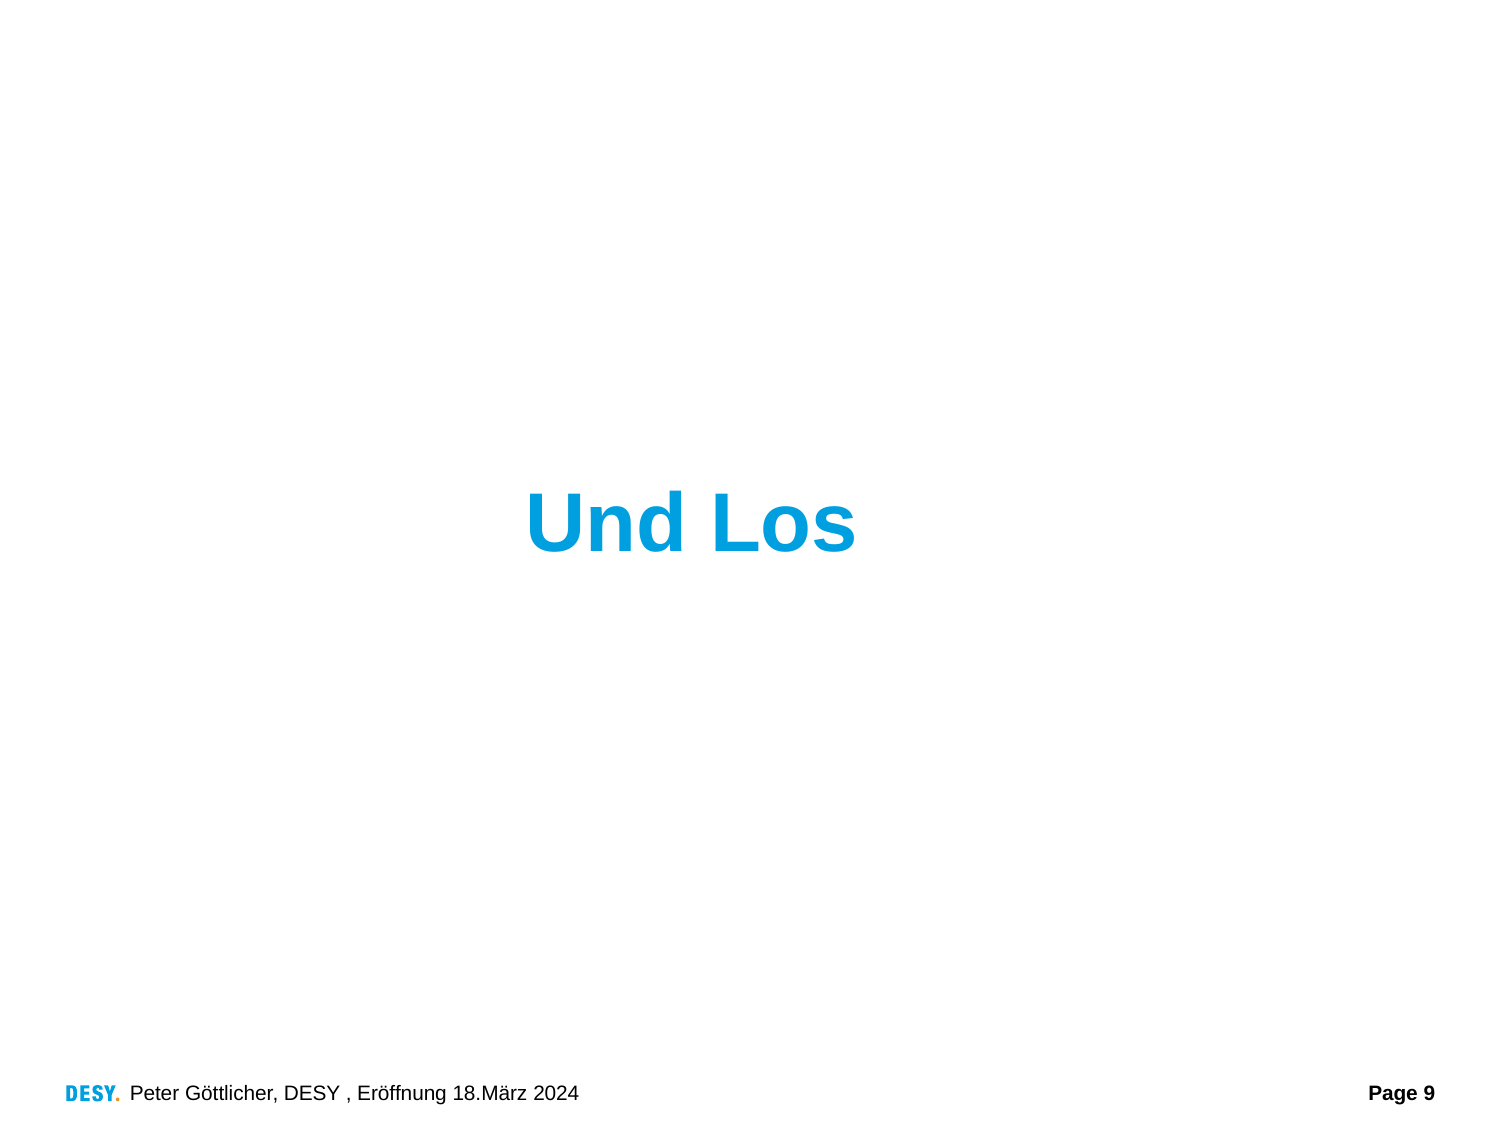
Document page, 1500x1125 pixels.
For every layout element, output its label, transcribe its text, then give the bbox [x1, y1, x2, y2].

title Und Los [525, 479, 916, 554]
footer Peter Göttlicher, DESY , Eröffnung 18.März 2024 [129, 1079, 1323, 1111]
